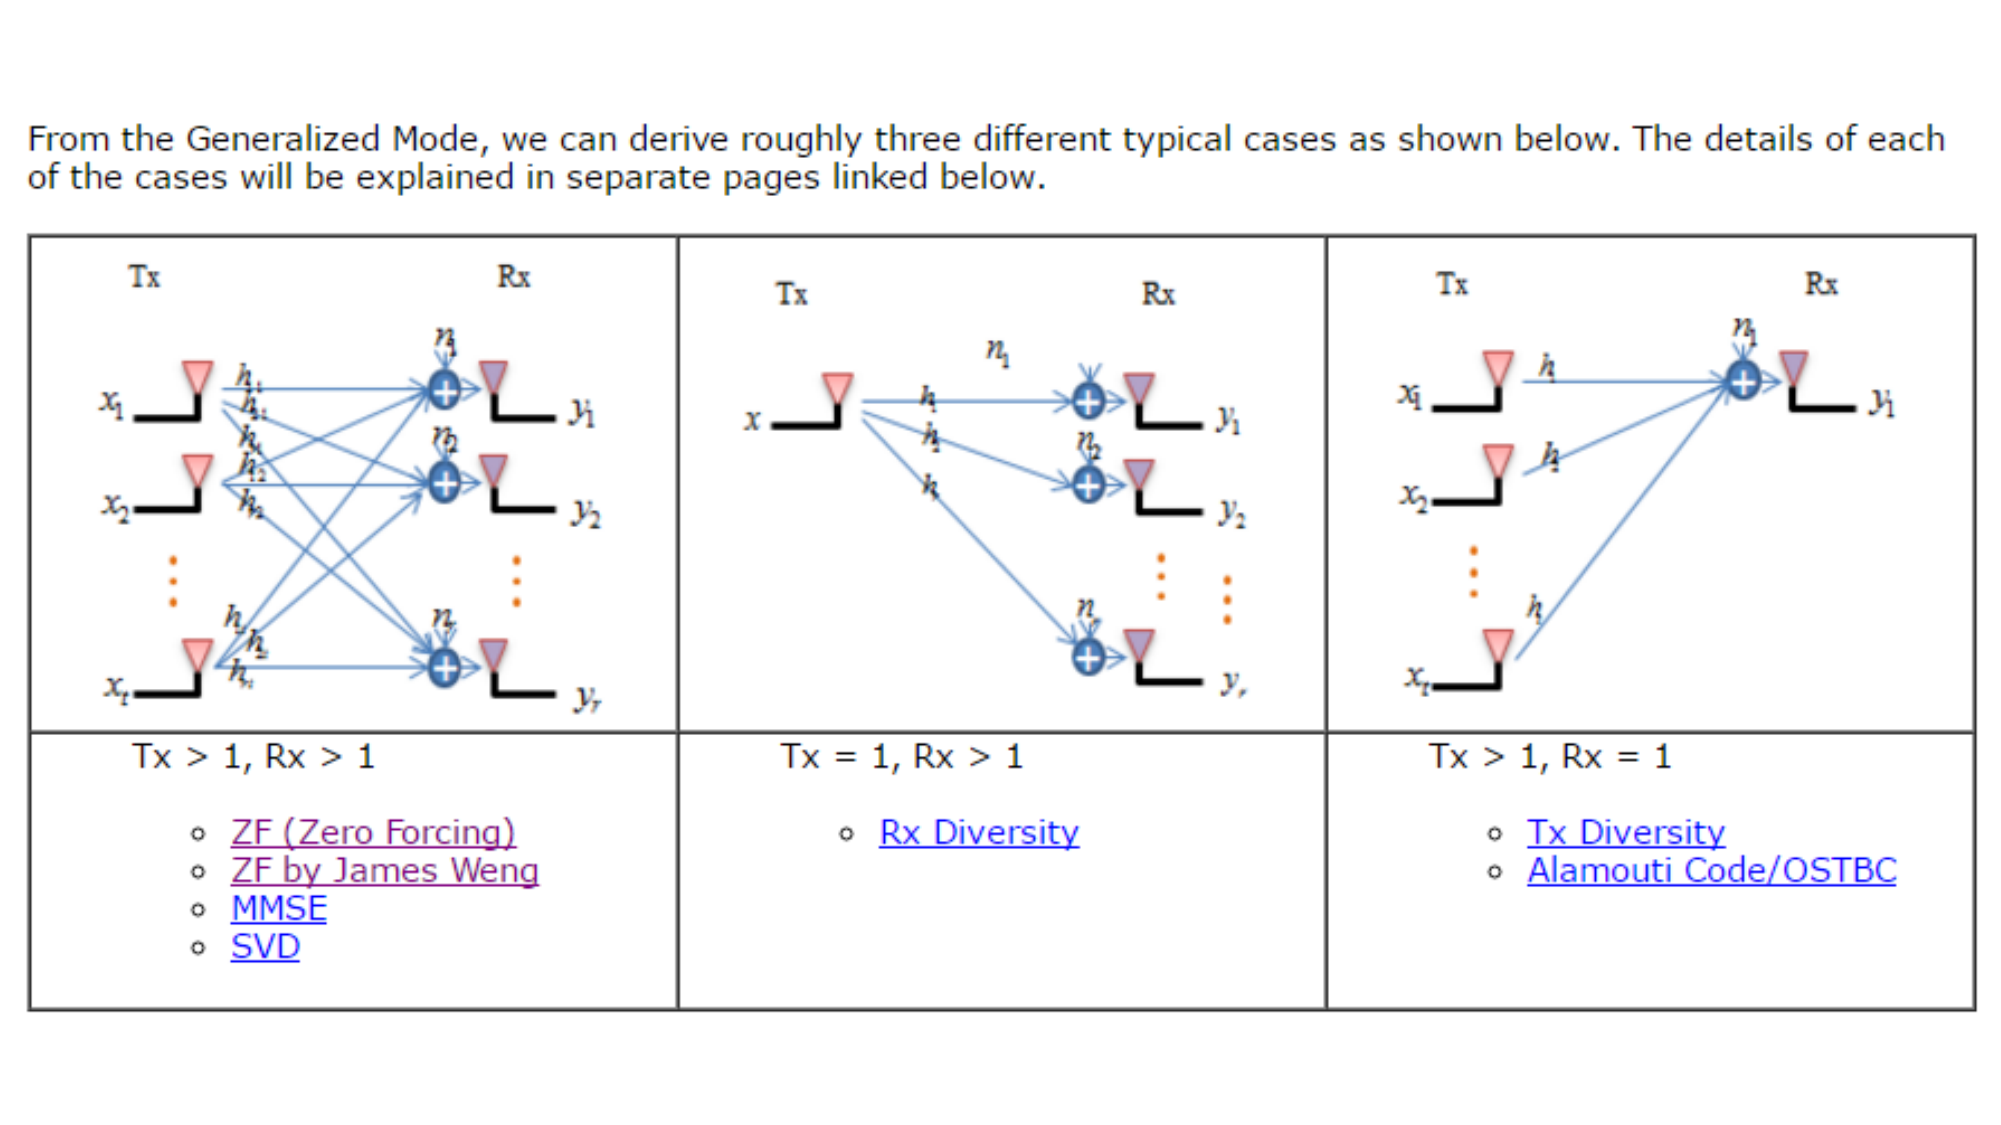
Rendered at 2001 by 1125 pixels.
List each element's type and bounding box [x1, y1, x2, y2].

picture [12, 111, 1984, 1019]
